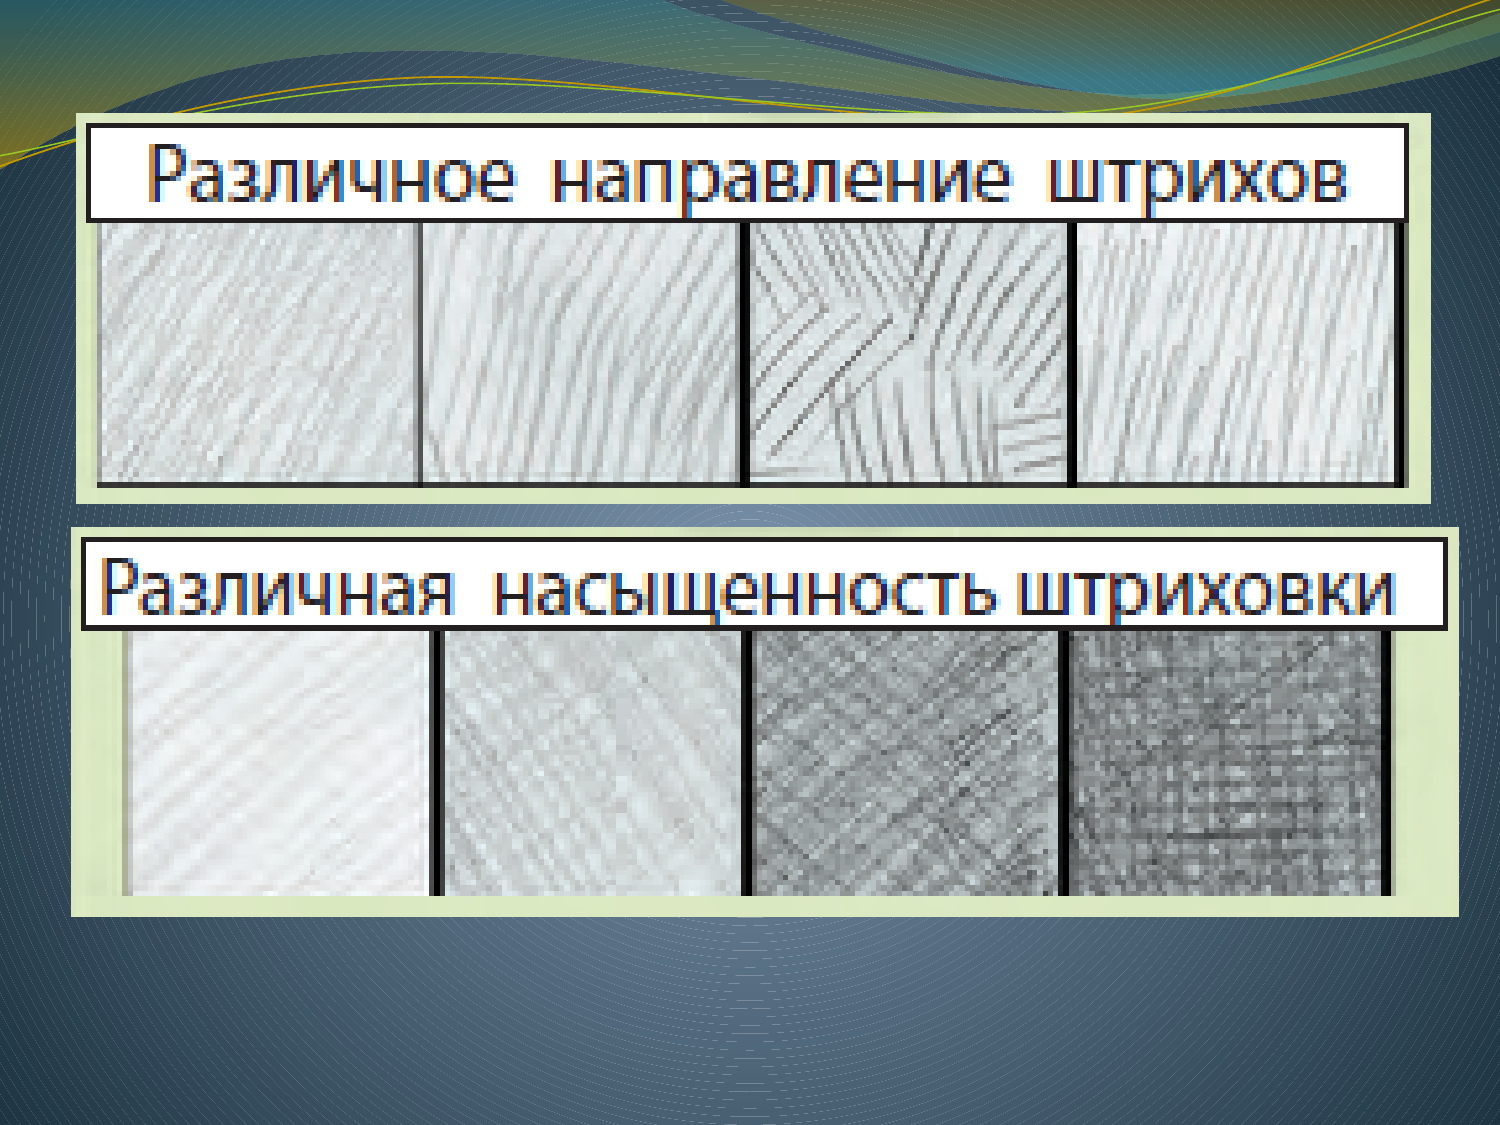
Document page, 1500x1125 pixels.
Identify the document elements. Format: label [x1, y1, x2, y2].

picture [70, 526, 1460, 918]
picture [76, 113, 1431, 504]
